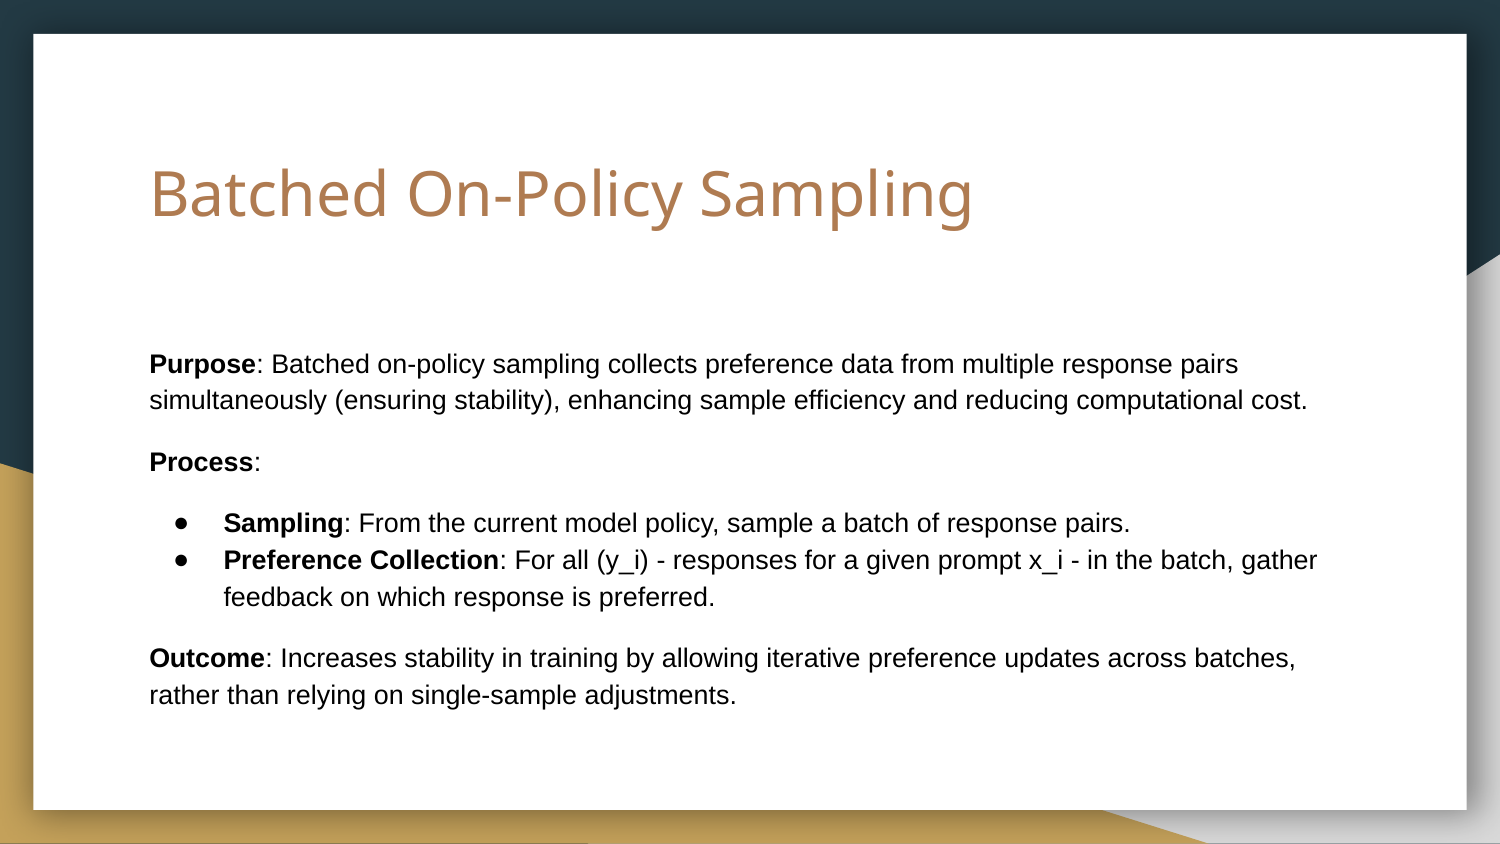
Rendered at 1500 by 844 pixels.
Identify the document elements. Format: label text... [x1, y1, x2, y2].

list Purpose: Batched on-policy sampling collects preference data from multiple response pairs simultaneously (ensuring stability), enhancing sample efficiency and reducing computational cost. Process: Sampling: From the current model policy, sample a batch of response pairs. Preference Collection: For all (y_i) - responses for a given prompt x_i - in the batch, gather feedback on which response is preferred. Outcome: Increases stability in training by allowing iterative preference updates across batches, rather than relying on single-sample adjustments. [134, 326, 1366, 729]
title Batched On-Policy Sampling [134, 138, 1366, 296]
